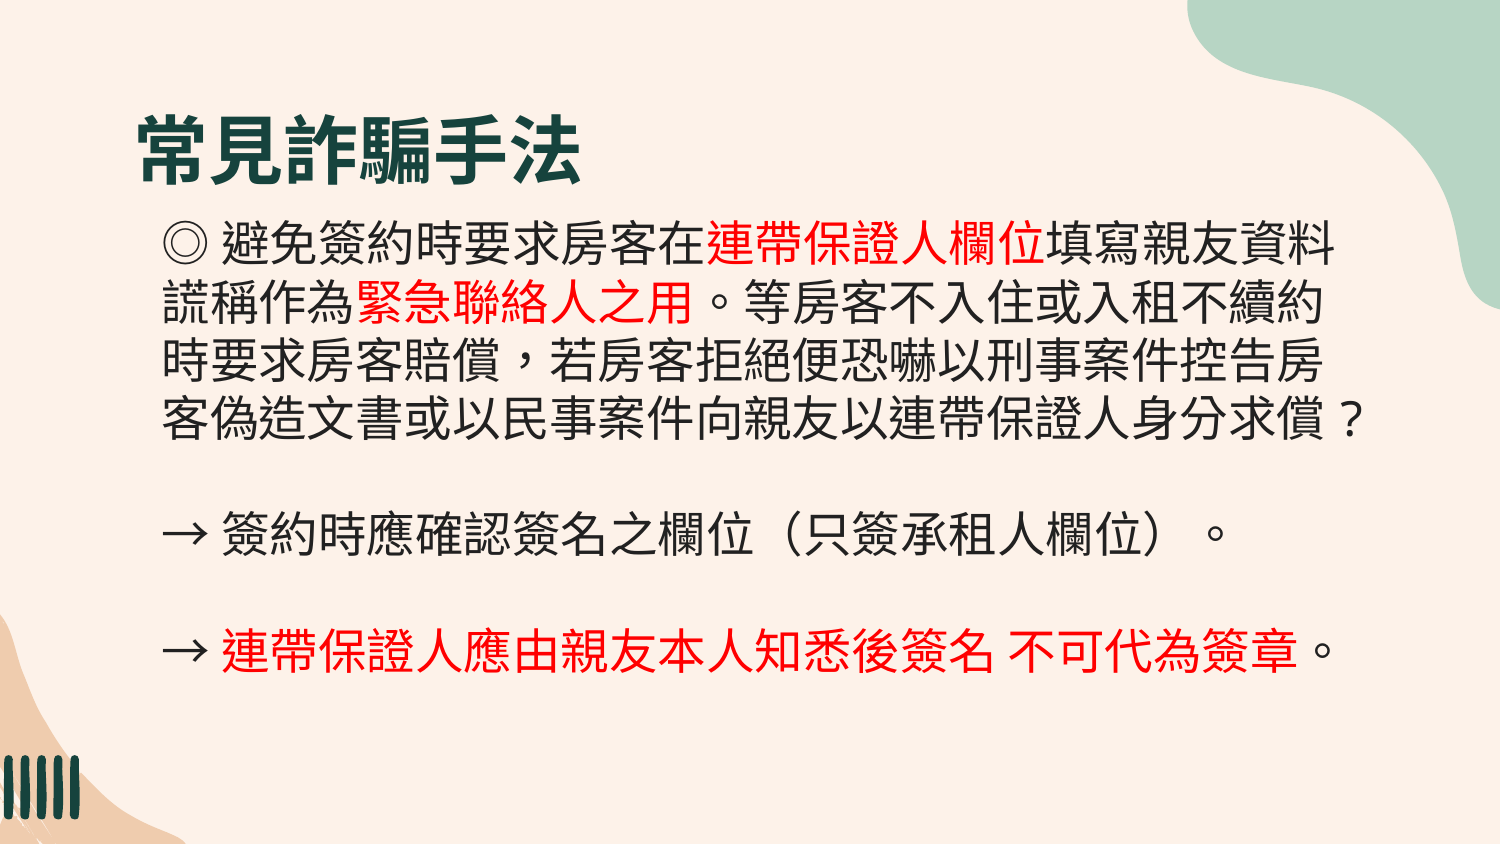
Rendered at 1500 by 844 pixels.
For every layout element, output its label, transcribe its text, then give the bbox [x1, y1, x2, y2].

title 常見詐騙手法 [118, 88, 1382, 183]
list ◎避免簽約時要求房客在連帶保證人欄位填寫親友資料 謊稱作為緊急聯絡人之用。等房客不入住或入租不續約時要求房客賠償，若房客拒絕便恐嚇以刑事案件控告房客偽造文書或以民事案件向親友以連帶保證人身分求償? →簽約時應確認簽名之欄位（只簽承租人欄位）。 →連帶保證人應由親友本人知悉後簽名 不可代為簽章。 [118, 198, 1382, 727]
